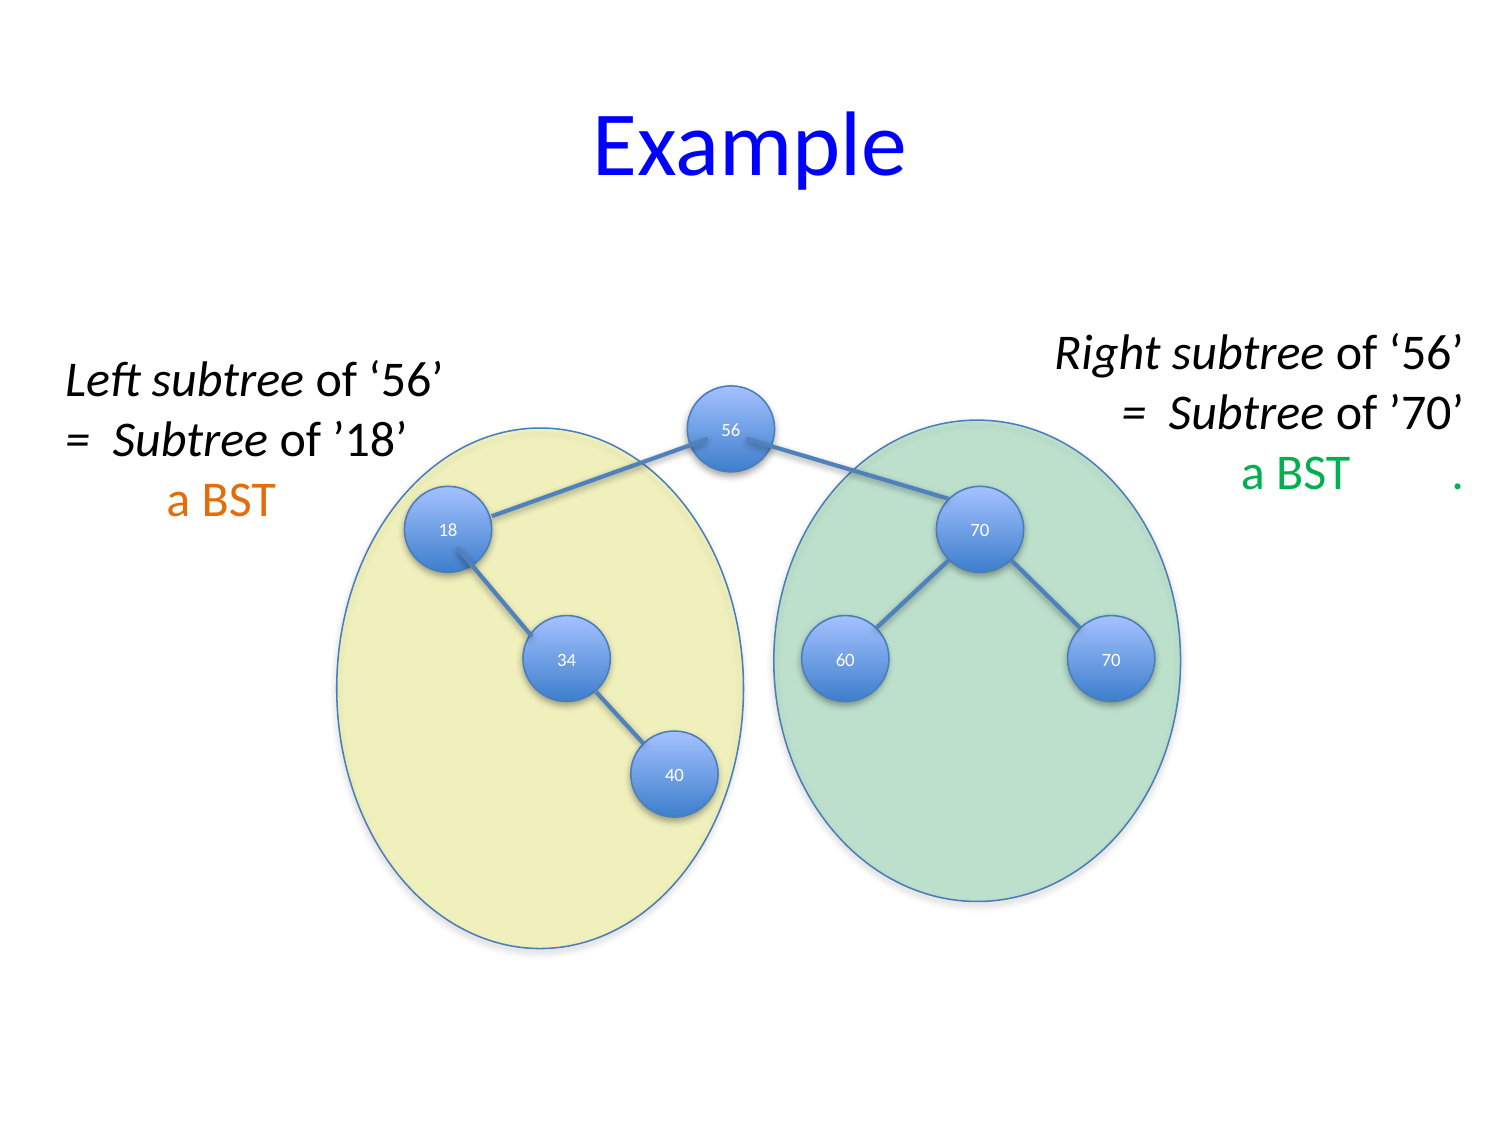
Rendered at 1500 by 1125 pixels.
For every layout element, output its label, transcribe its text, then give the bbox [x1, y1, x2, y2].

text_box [404, 385, 1156, 818]
text_box [828, 826, 1127, 903]
text_box Left subtree of ‘56’ = Subtree of ’18’ a BST [50, 338, 531, 534]
text_box Right subtree of ‘56’ = Subtree of ’70’ a BST . [1009, 312, 1479, 508]
text_box [335, 534, 714, 950]
text_box [1160, 553, 1182, 769]
title Example [75, 45, 1425, 233]
